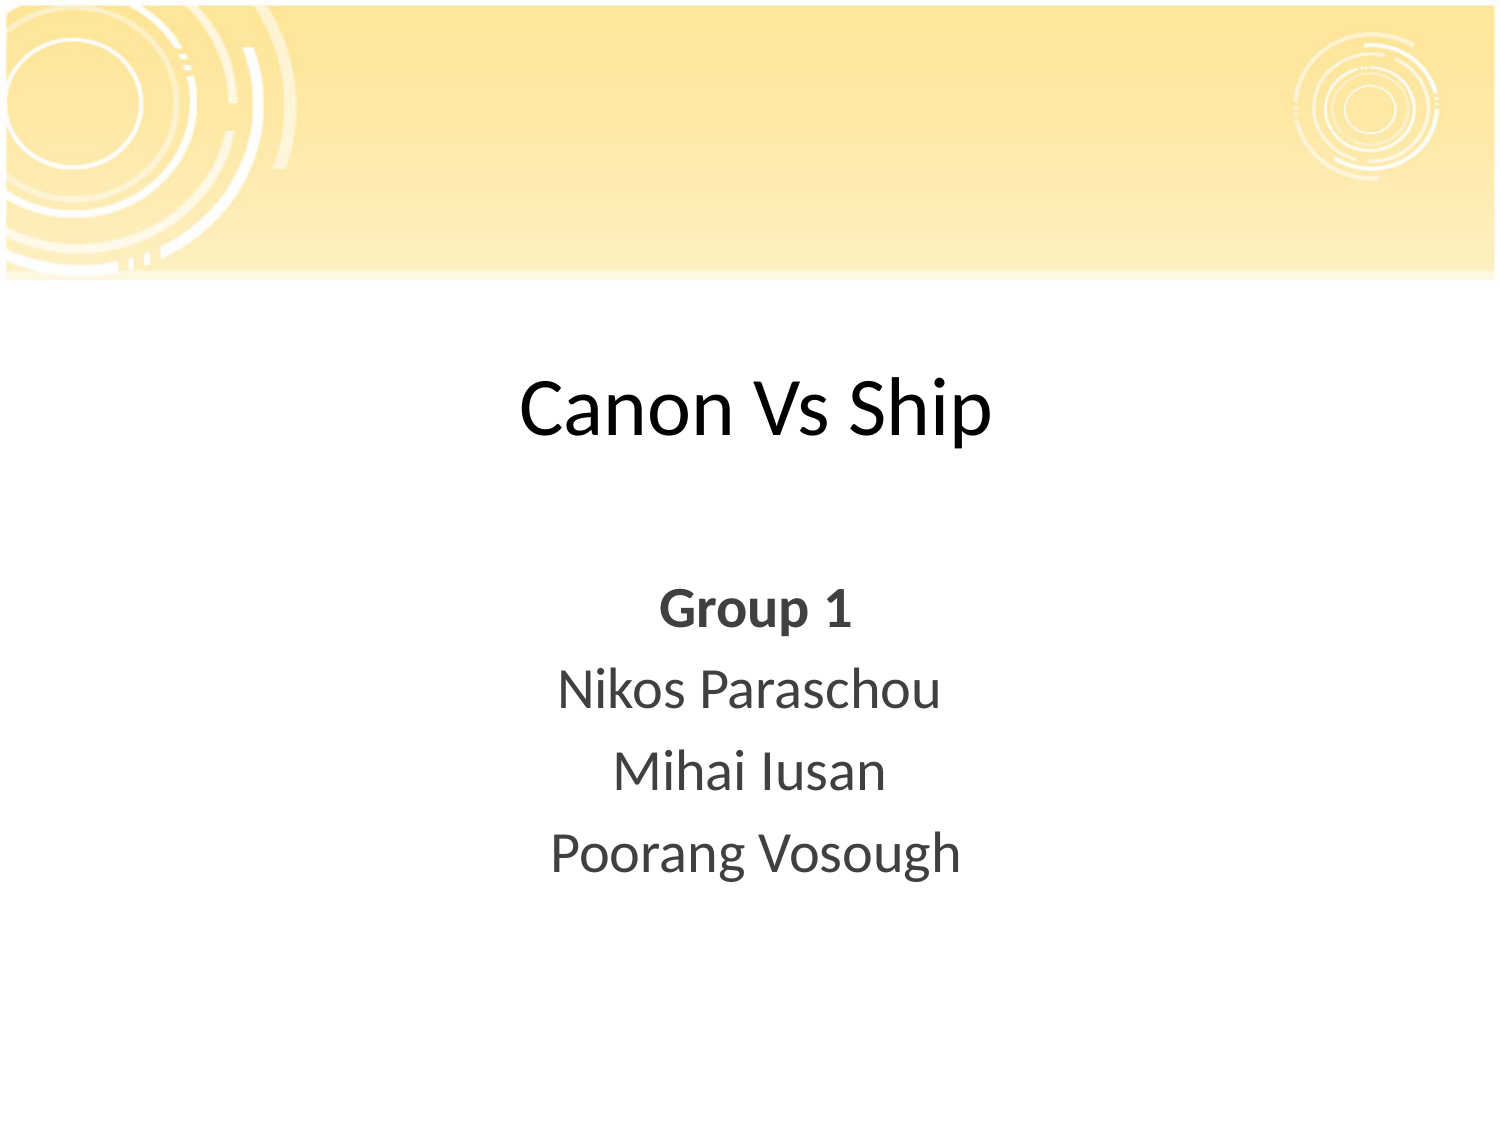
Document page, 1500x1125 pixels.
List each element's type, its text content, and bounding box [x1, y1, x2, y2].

picture [0, 0, 1500, 1125]
list Canon Vs Ship Group 1 Nikos Paraschou Mihai Iusan Poorang Vosough [12, 278, 1500, 1063]
